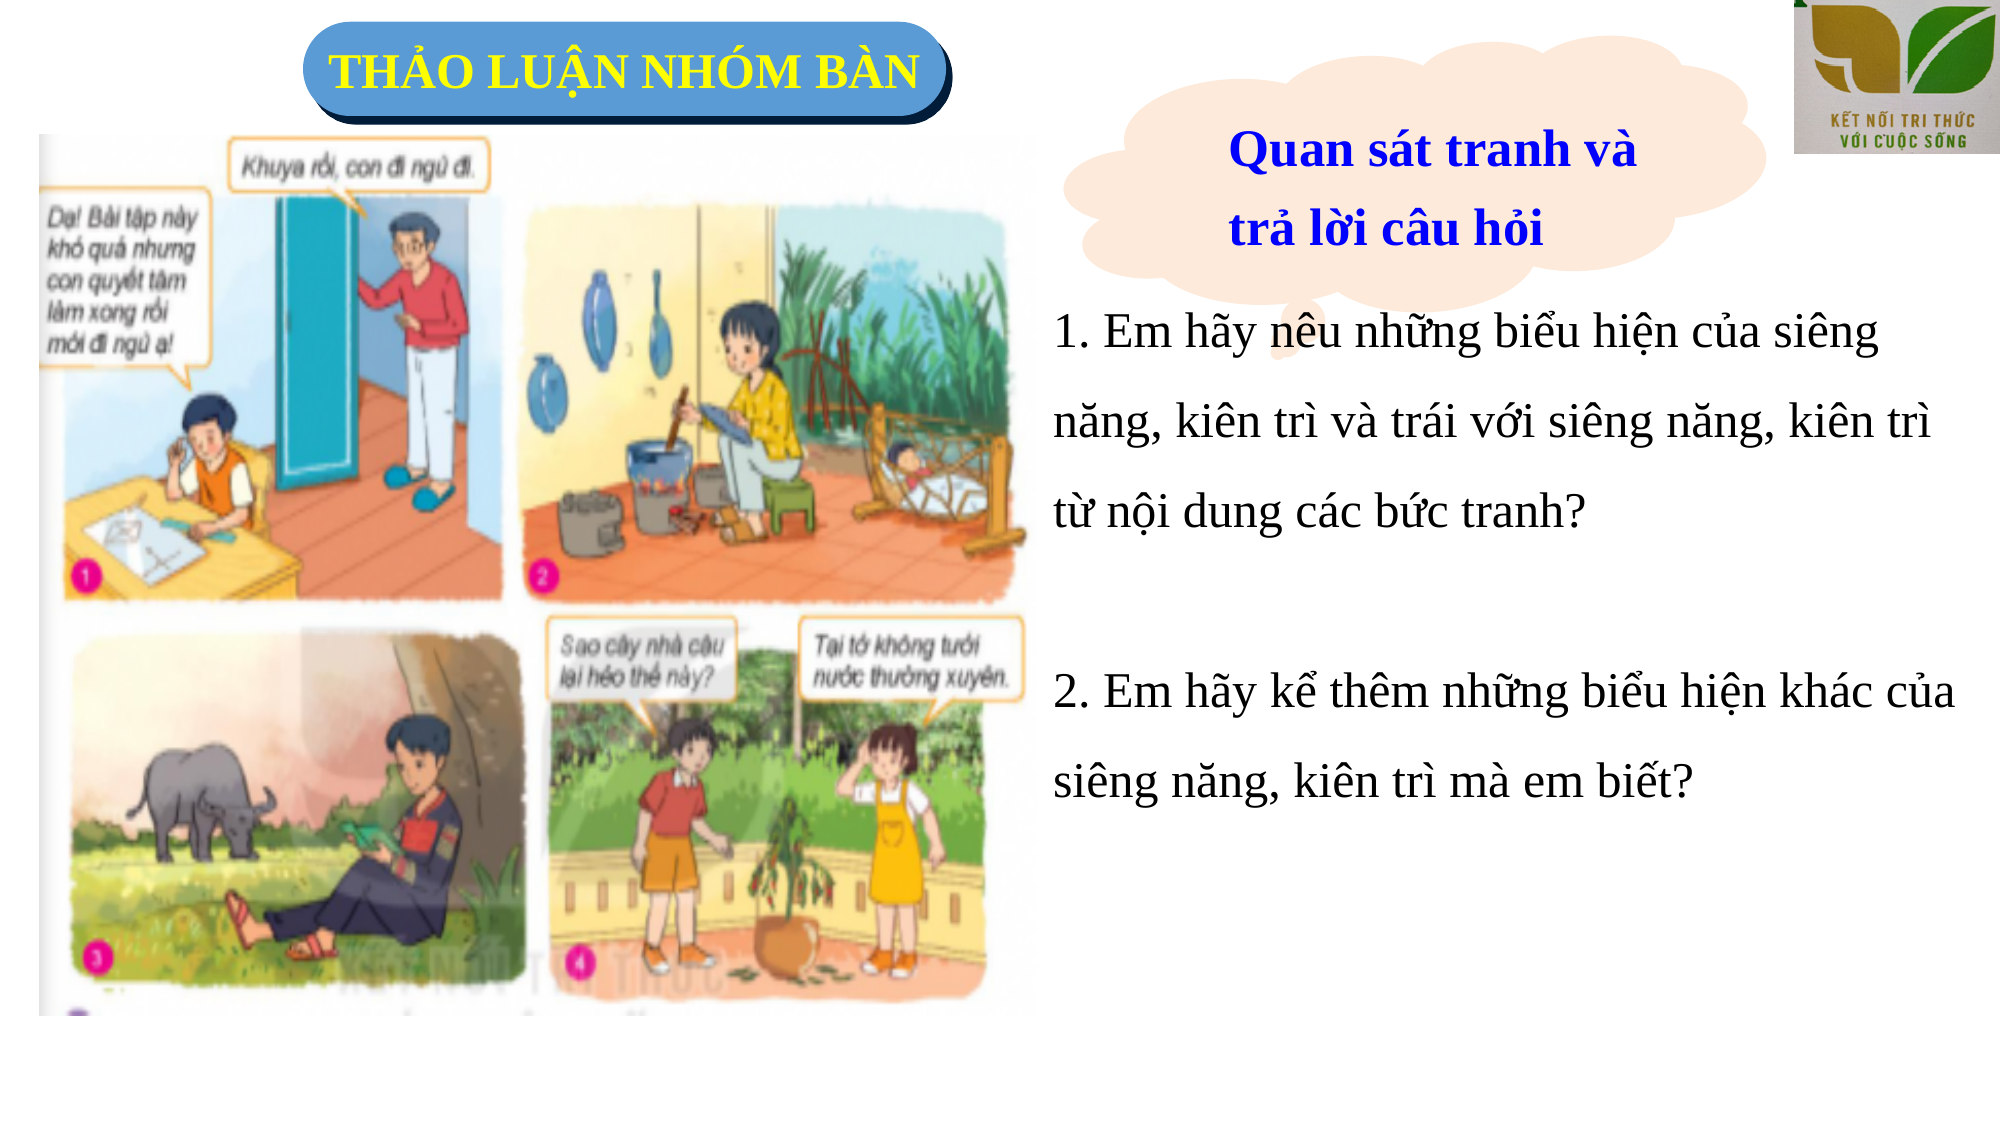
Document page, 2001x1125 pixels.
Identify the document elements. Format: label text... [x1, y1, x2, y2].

picture [1794, 0, 2000, 154]
text_box [0, 0, 1794, 75]
picture [39, 134, 1037, 1016]
text_box THẢO LUẬN NHÓM BÀN [303, 75, 946, 116]
text_box [1063, 75, 1767, 222]
text_box Quan sát tranh và trả lời câu hỏi [1214, 90, 1733, 222]
text_box 1. Em hãy nêu những biểu hiện của siêng năng, kiên trì và trái với siêng năng, kiên trì từ nội dung các bức tranh? 2. Em hãy kể thêm những biểu hiện khác của siêng năng, kiên trì mà em biết? [1038, 222, 2000, 876]
